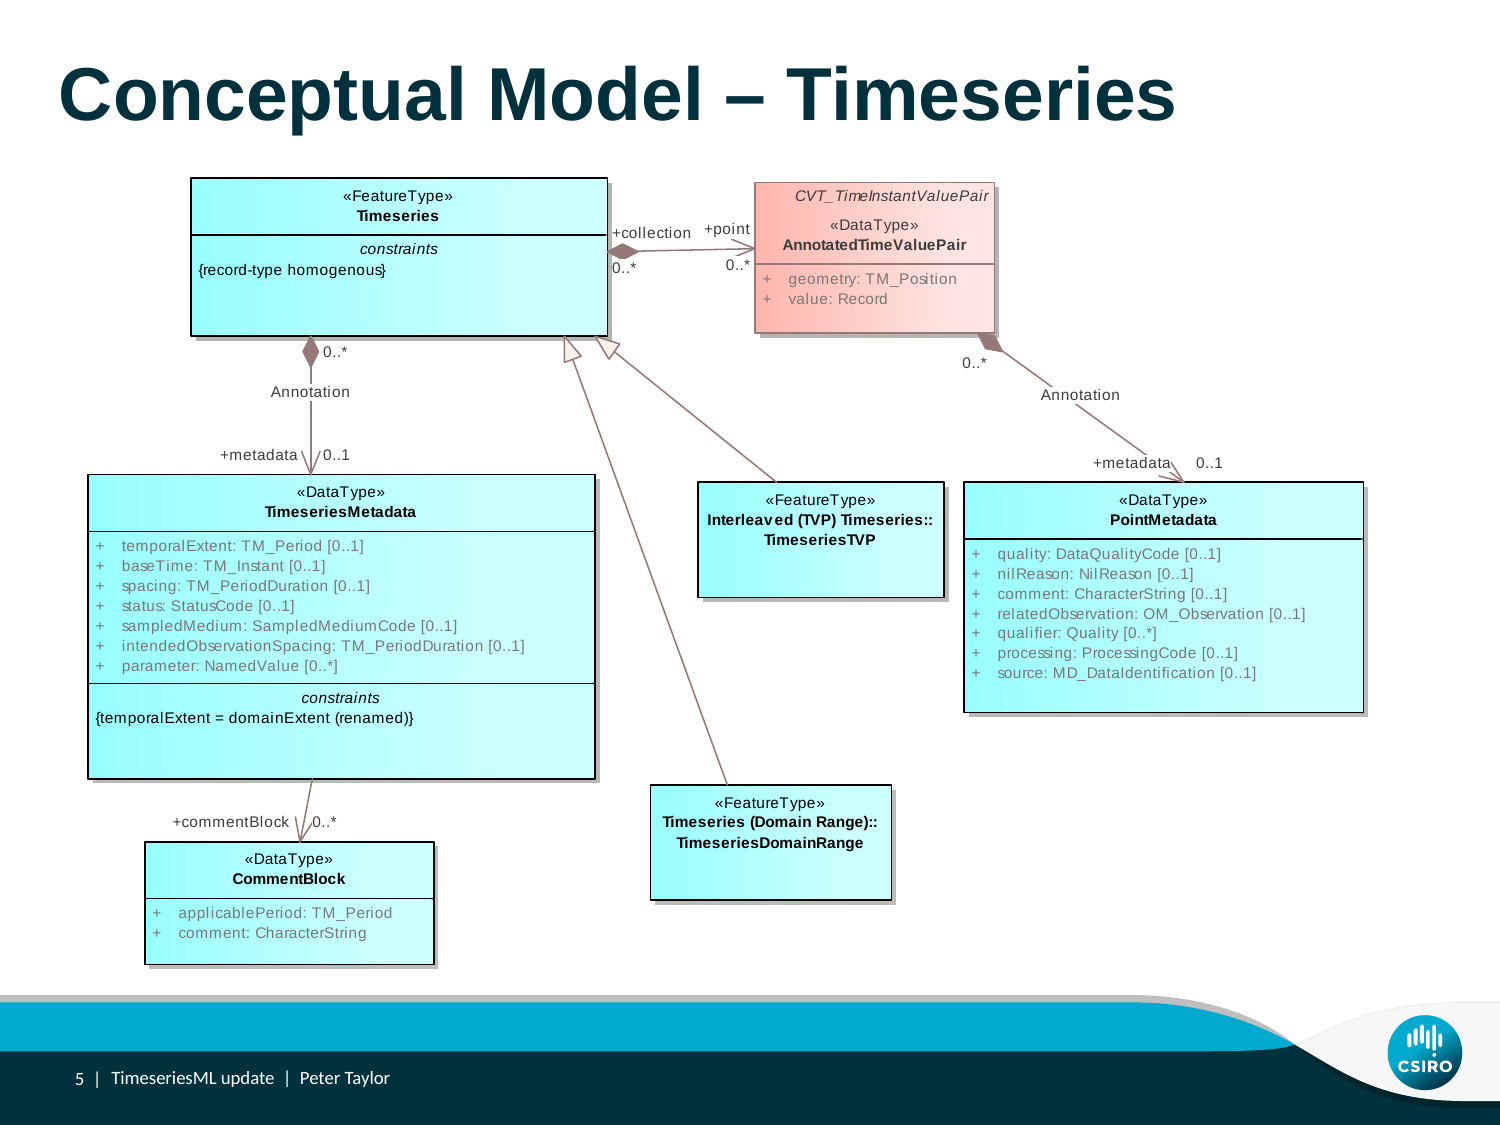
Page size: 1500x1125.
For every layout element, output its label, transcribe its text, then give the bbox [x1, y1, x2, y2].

slide_number 5 | [54, 1067, 102, 1088]
picture [64, 154, 1387, 988]
footer TimeseriesML update | Peter Taylor [111, 1067, 1110, 1088]
title Conceptual Model – Timeseries [58, 45, 1447, 185]
